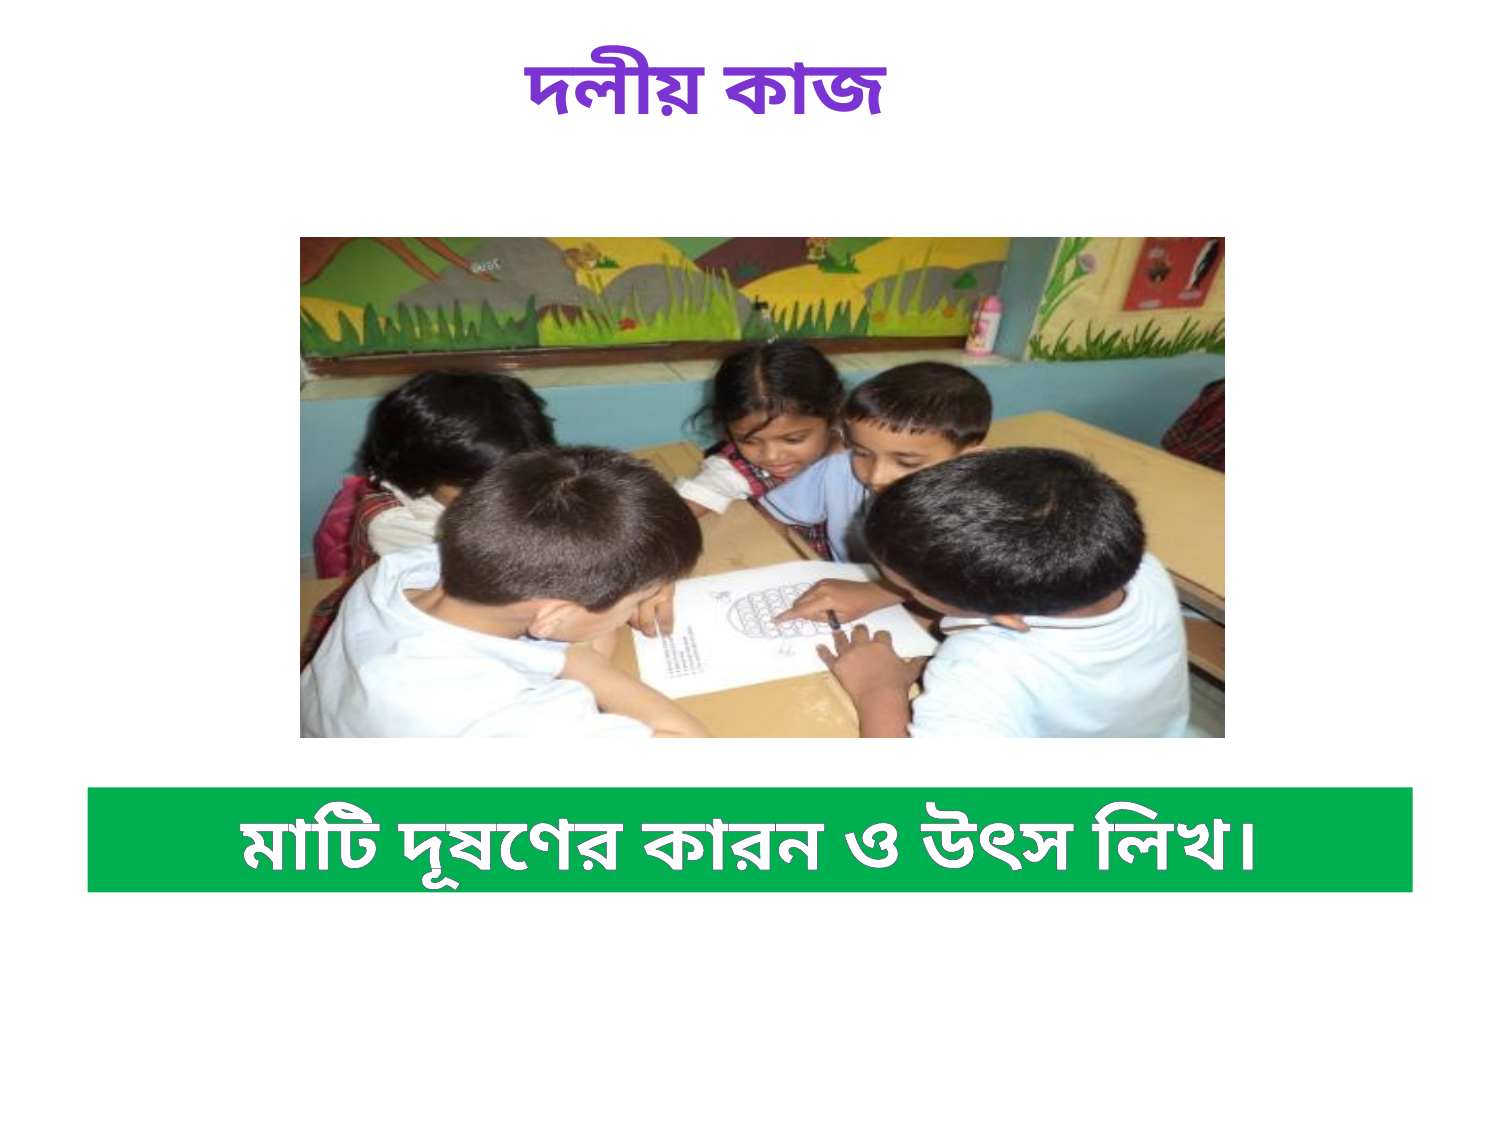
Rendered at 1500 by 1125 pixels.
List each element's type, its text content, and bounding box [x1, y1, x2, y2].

text_box মাটি দূষণের কারন ও উৎস লিখ। [87, 787, 1413, 893]
picture [299, 237, 1226, 738]
text_box দলীয় কাজ [362, 32, 1050, 138]
